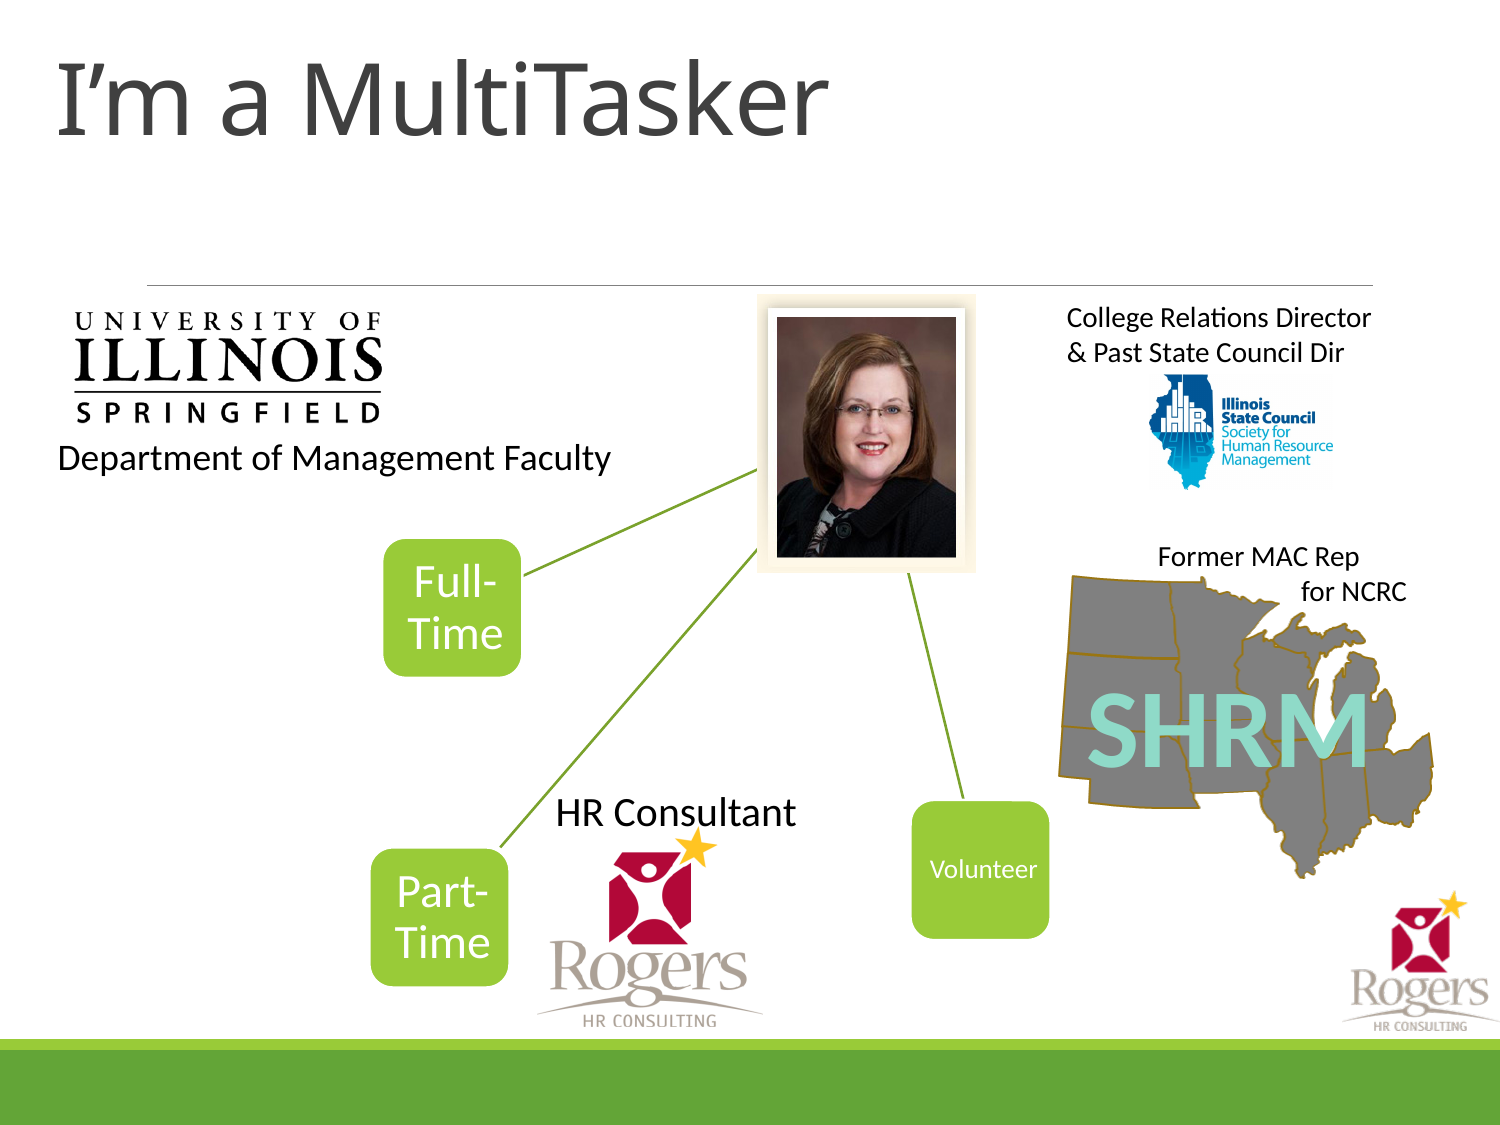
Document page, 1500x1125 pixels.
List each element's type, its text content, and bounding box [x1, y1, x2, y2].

text_box Former MAC Rep for NCRC [1331, 529, 1422, 571]
text_box College Relations Director & Past State Council Dir [1329, 290, 1388, 376]
picture [1342, 890, 1500, 1031]
picture [39, 279, 415, 454]
picture [1057, 574, 1434, 880]
title I’m a MultiTasker [40, 16, 1500, 164]
picture [537, 989, 764, 1028]
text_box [246, 289, 1321, 989]
picture [757, 294, 977, 574]
text_box Department of Management Faculty [42, 461, 244, 486]
picture [1321, 373, 1334, 491]
